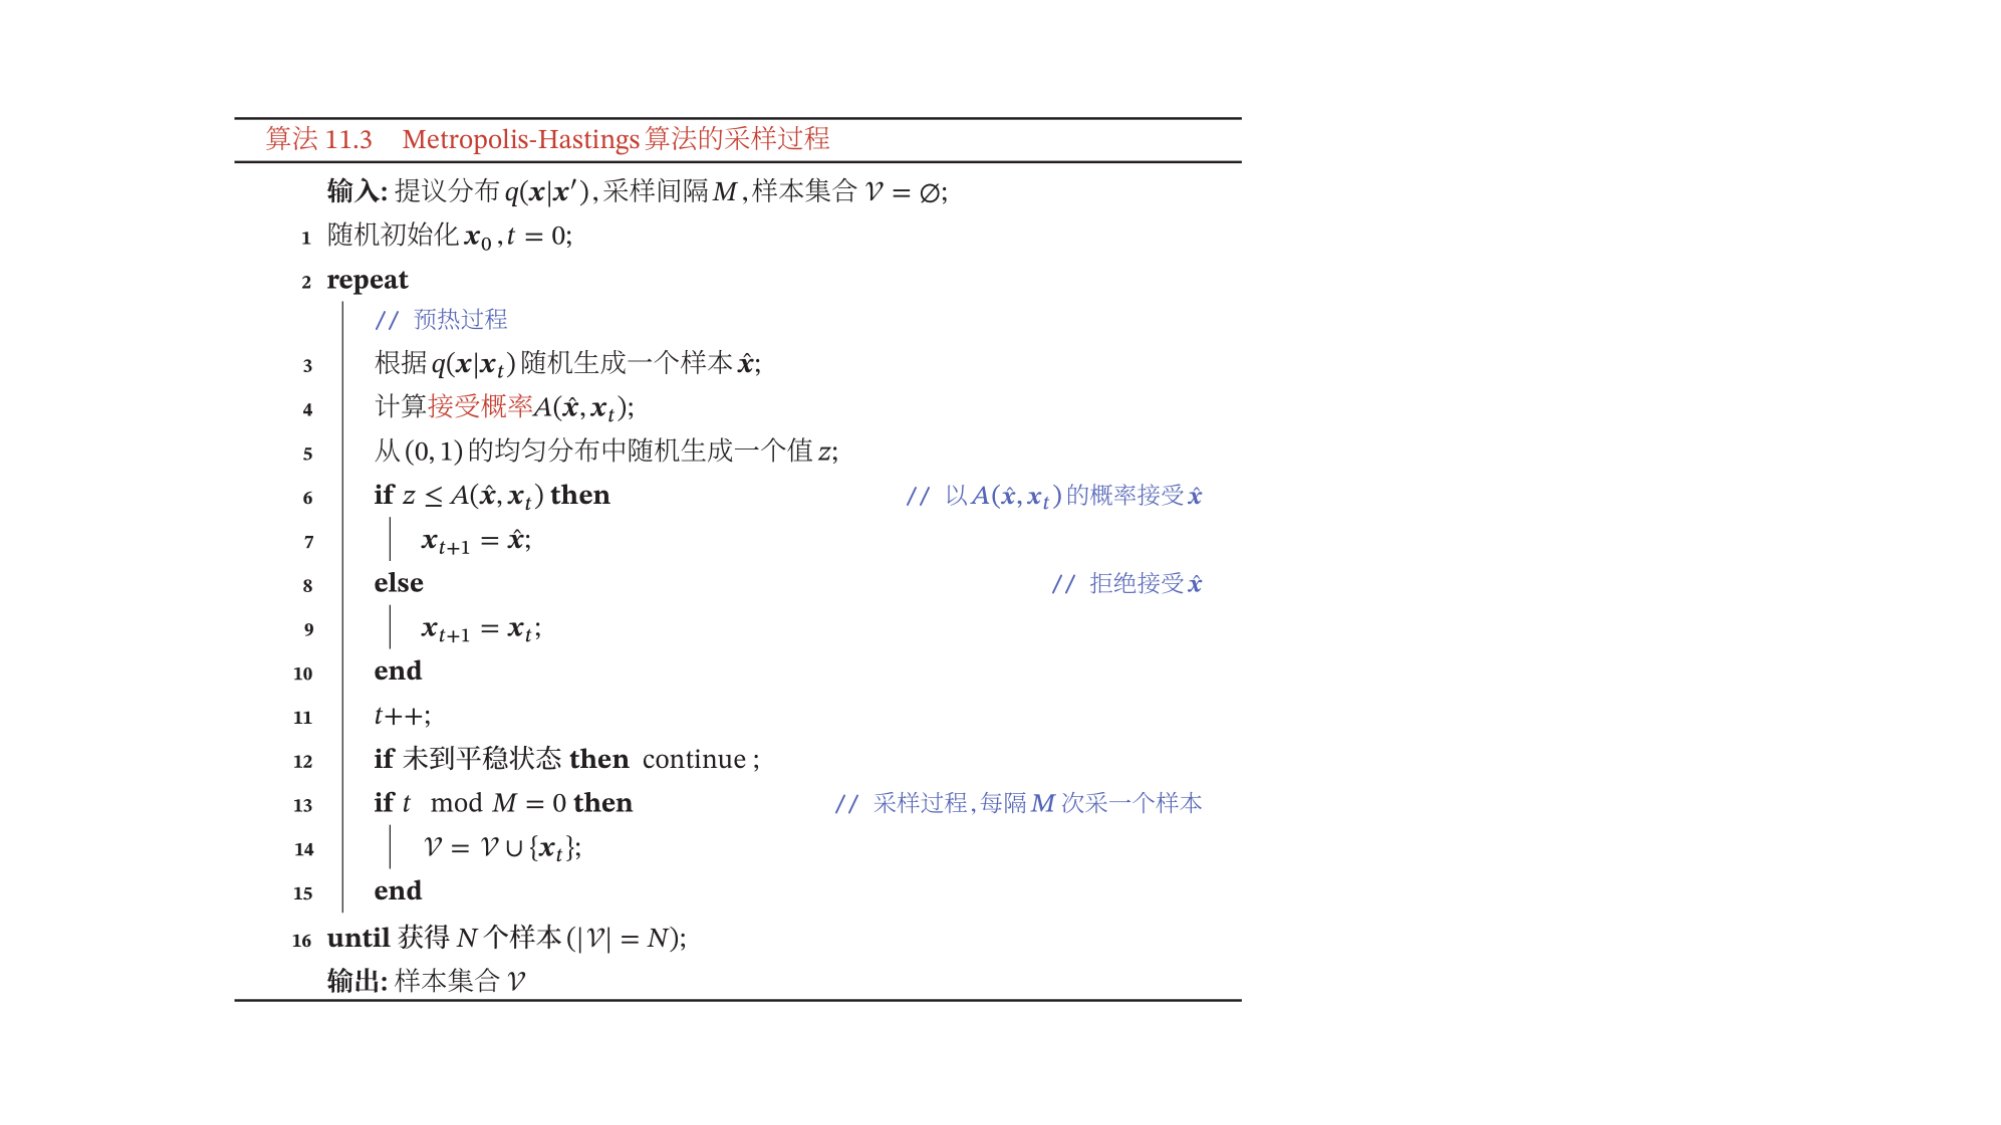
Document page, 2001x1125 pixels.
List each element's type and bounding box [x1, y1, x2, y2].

picture [224, 108, 1262, 1017]
